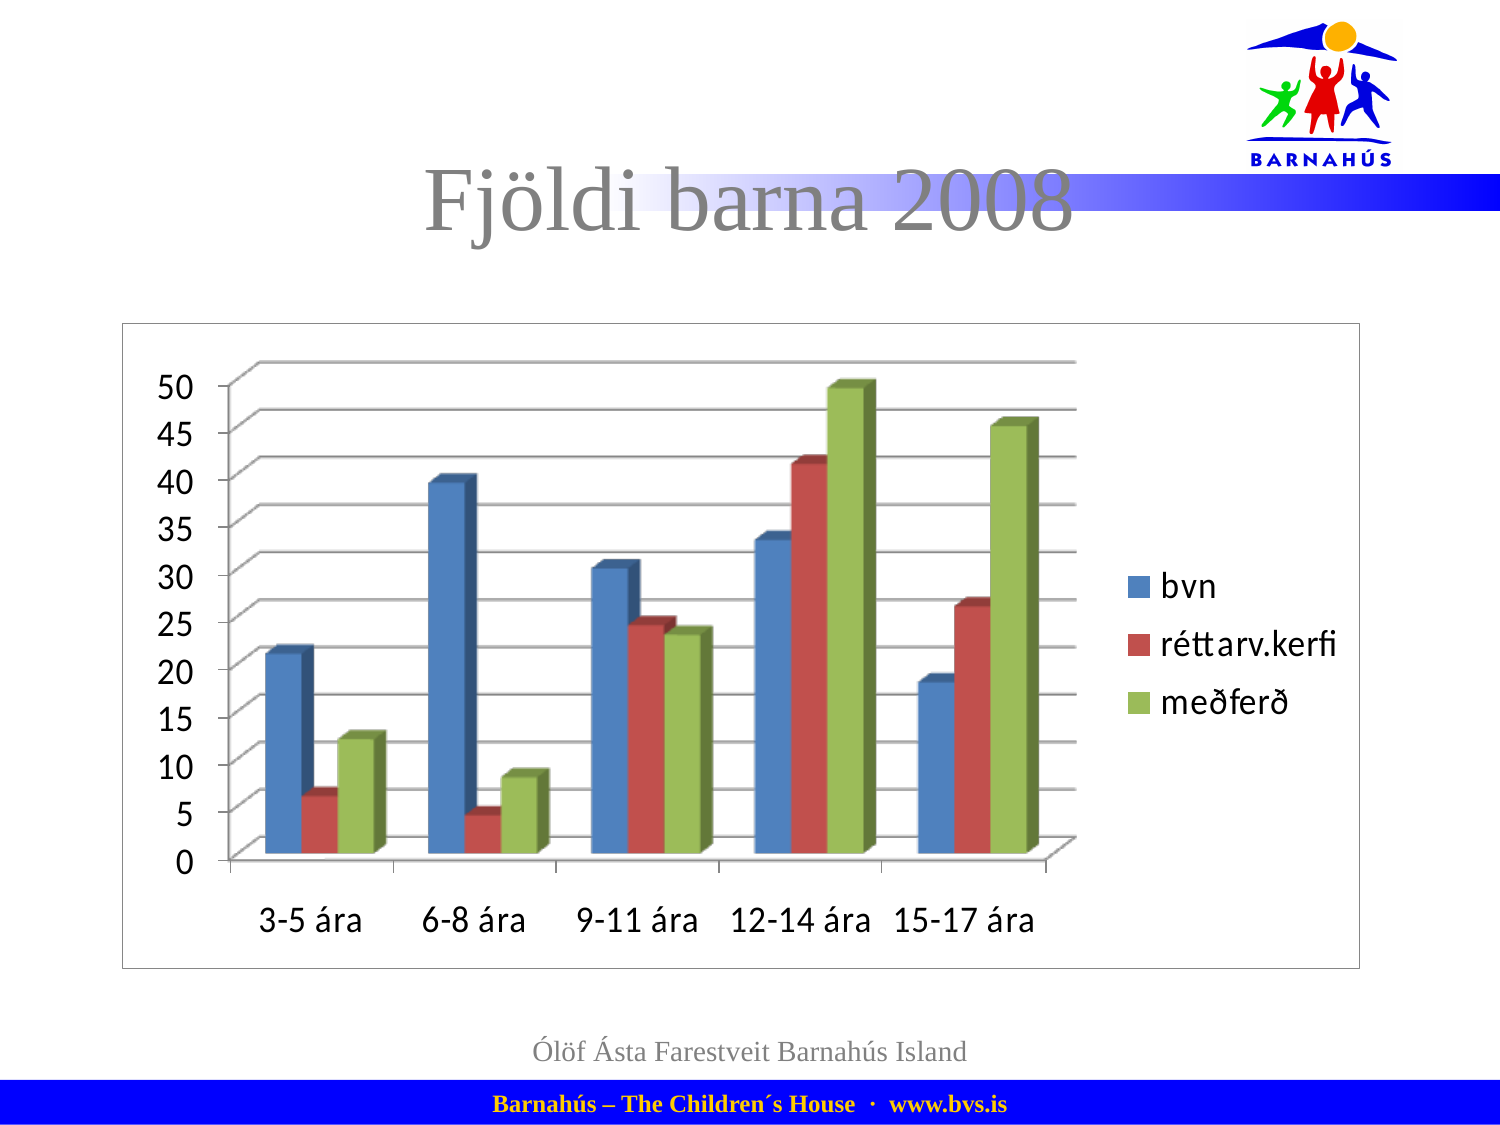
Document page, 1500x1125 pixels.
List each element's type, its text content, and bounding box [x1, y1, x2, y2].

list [113, 314, 1365, 975]
picture [1246, 19, 1403, 173]
footer Ólöf Ásta Farestveit Barnahús Island [512, 1024, 988, 1101]
title Fjöldi barna 2008 [112, 99, 1388, 288]
